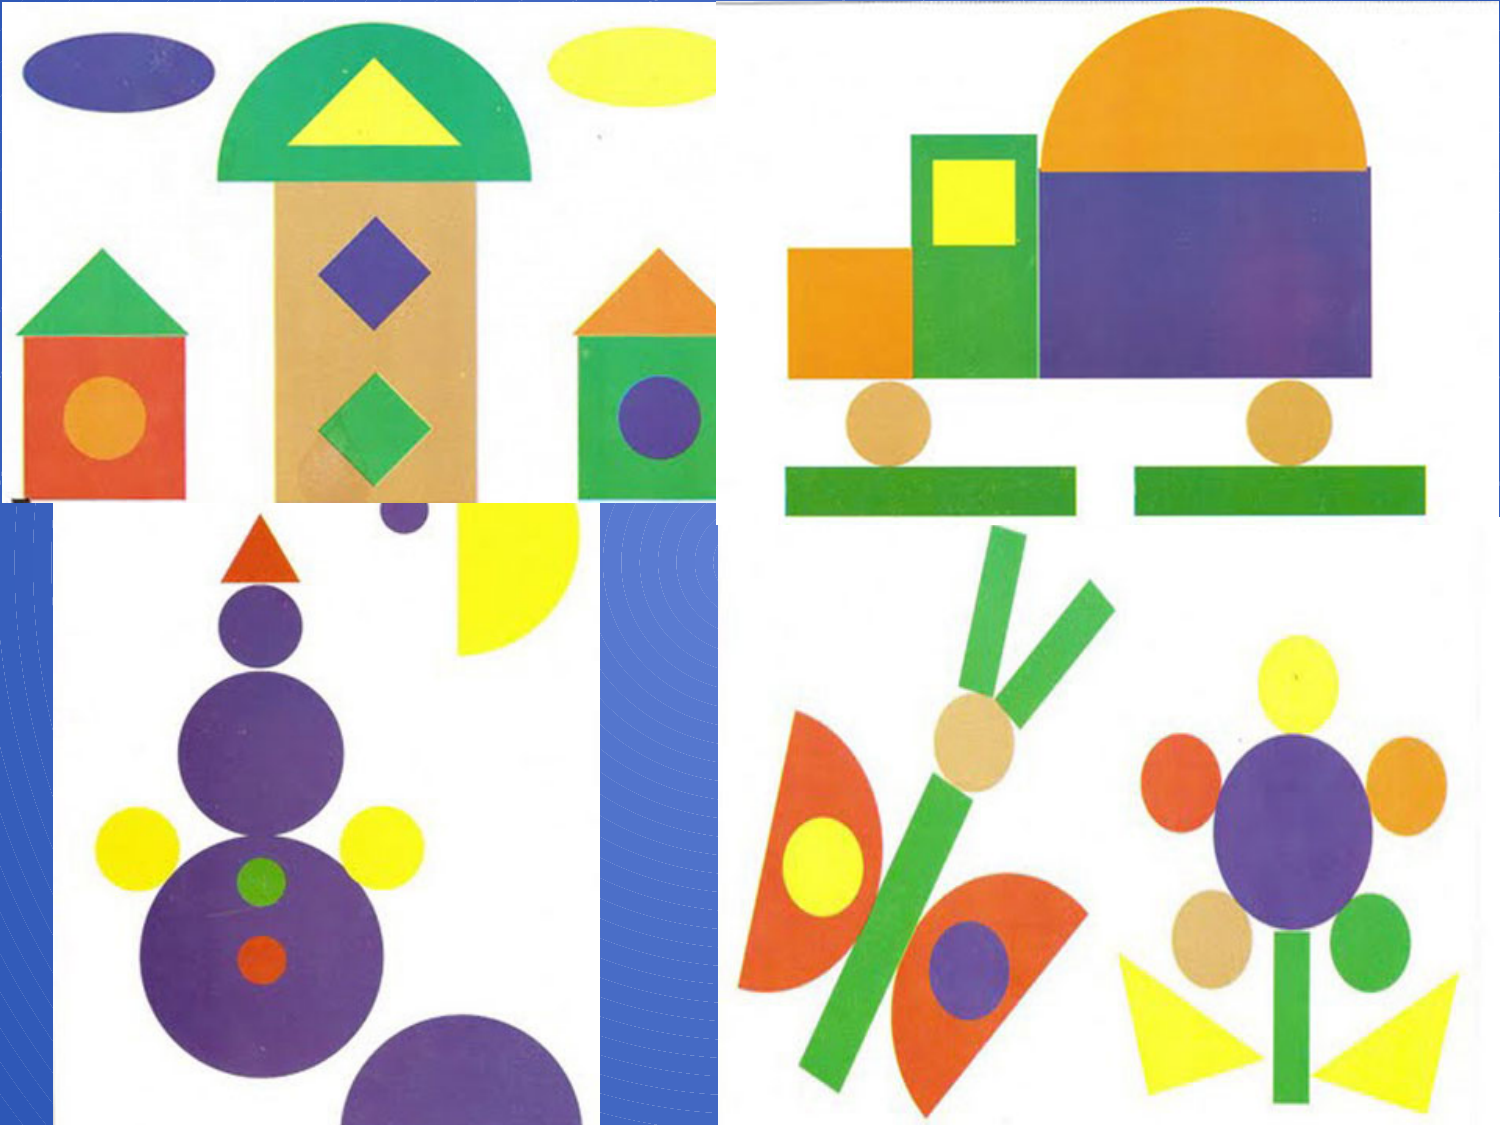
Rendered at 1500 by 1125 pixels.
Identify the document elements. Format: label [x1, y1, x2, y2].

picture [718, 517, 1500, 1125]
picture [1, 1, 716, 1125]
list [716, 1, 1499, 525]
